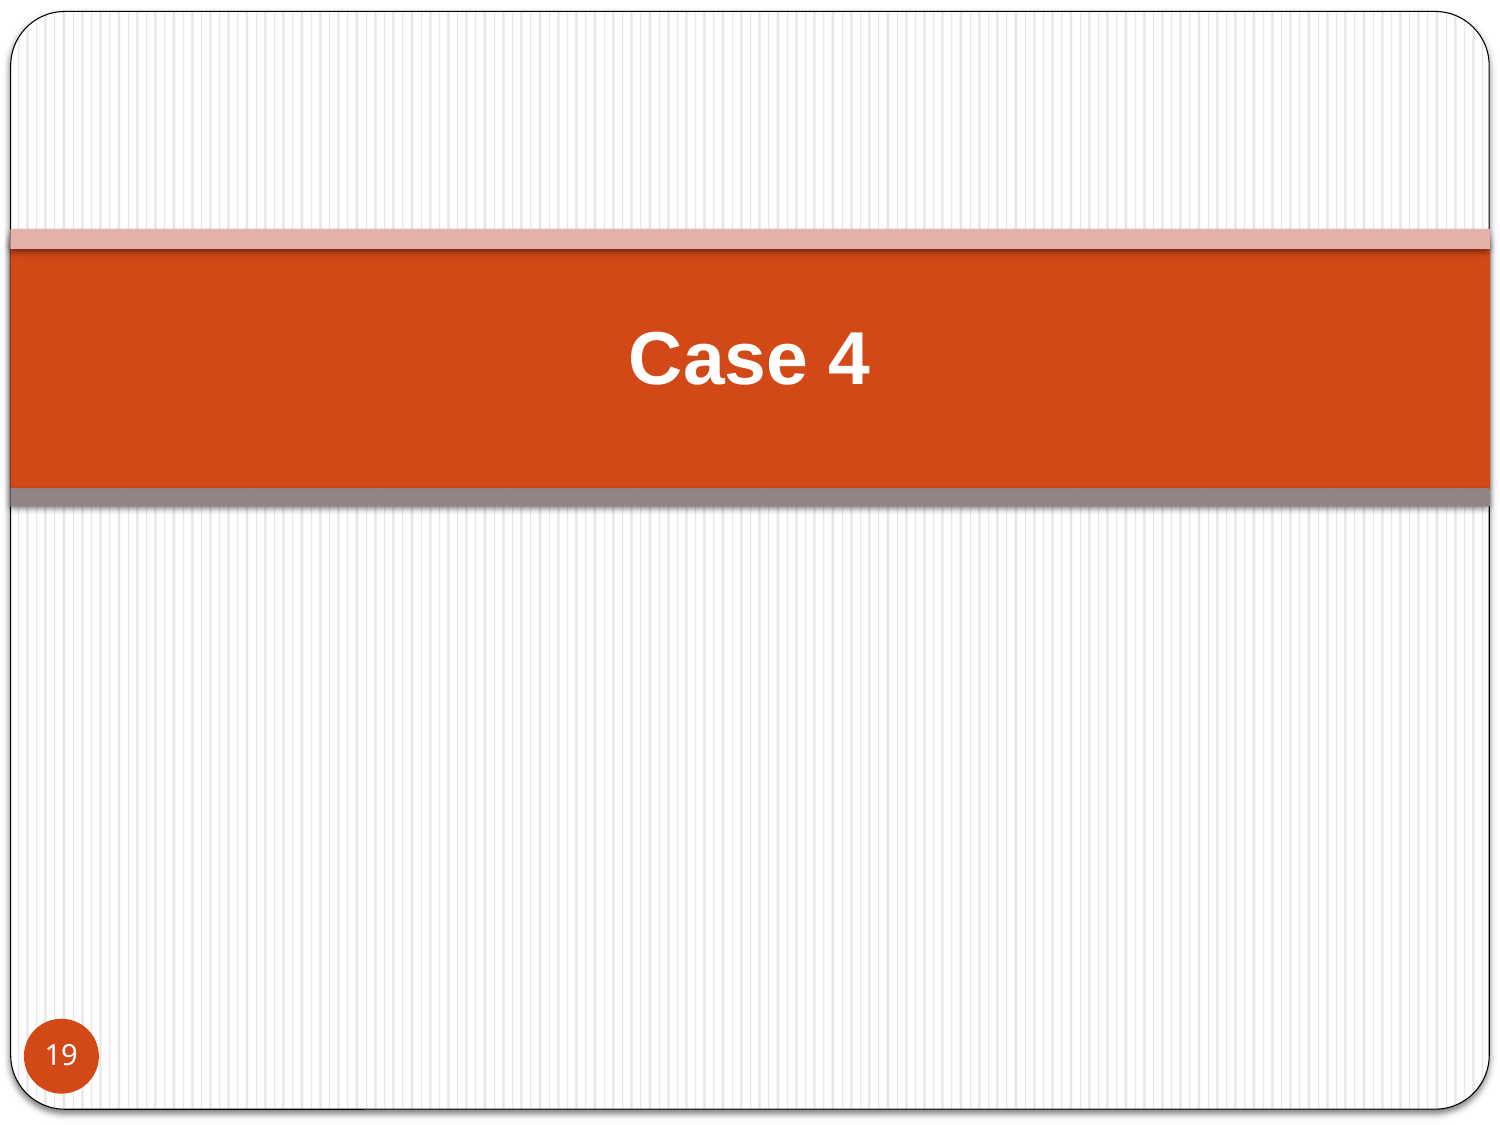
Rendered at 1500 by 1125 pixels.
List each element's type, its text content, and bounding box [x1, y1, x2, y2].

slide_number 19 [23, 1018, 99, 1094]
title Case 4 [75, 237, 1425, 479]
